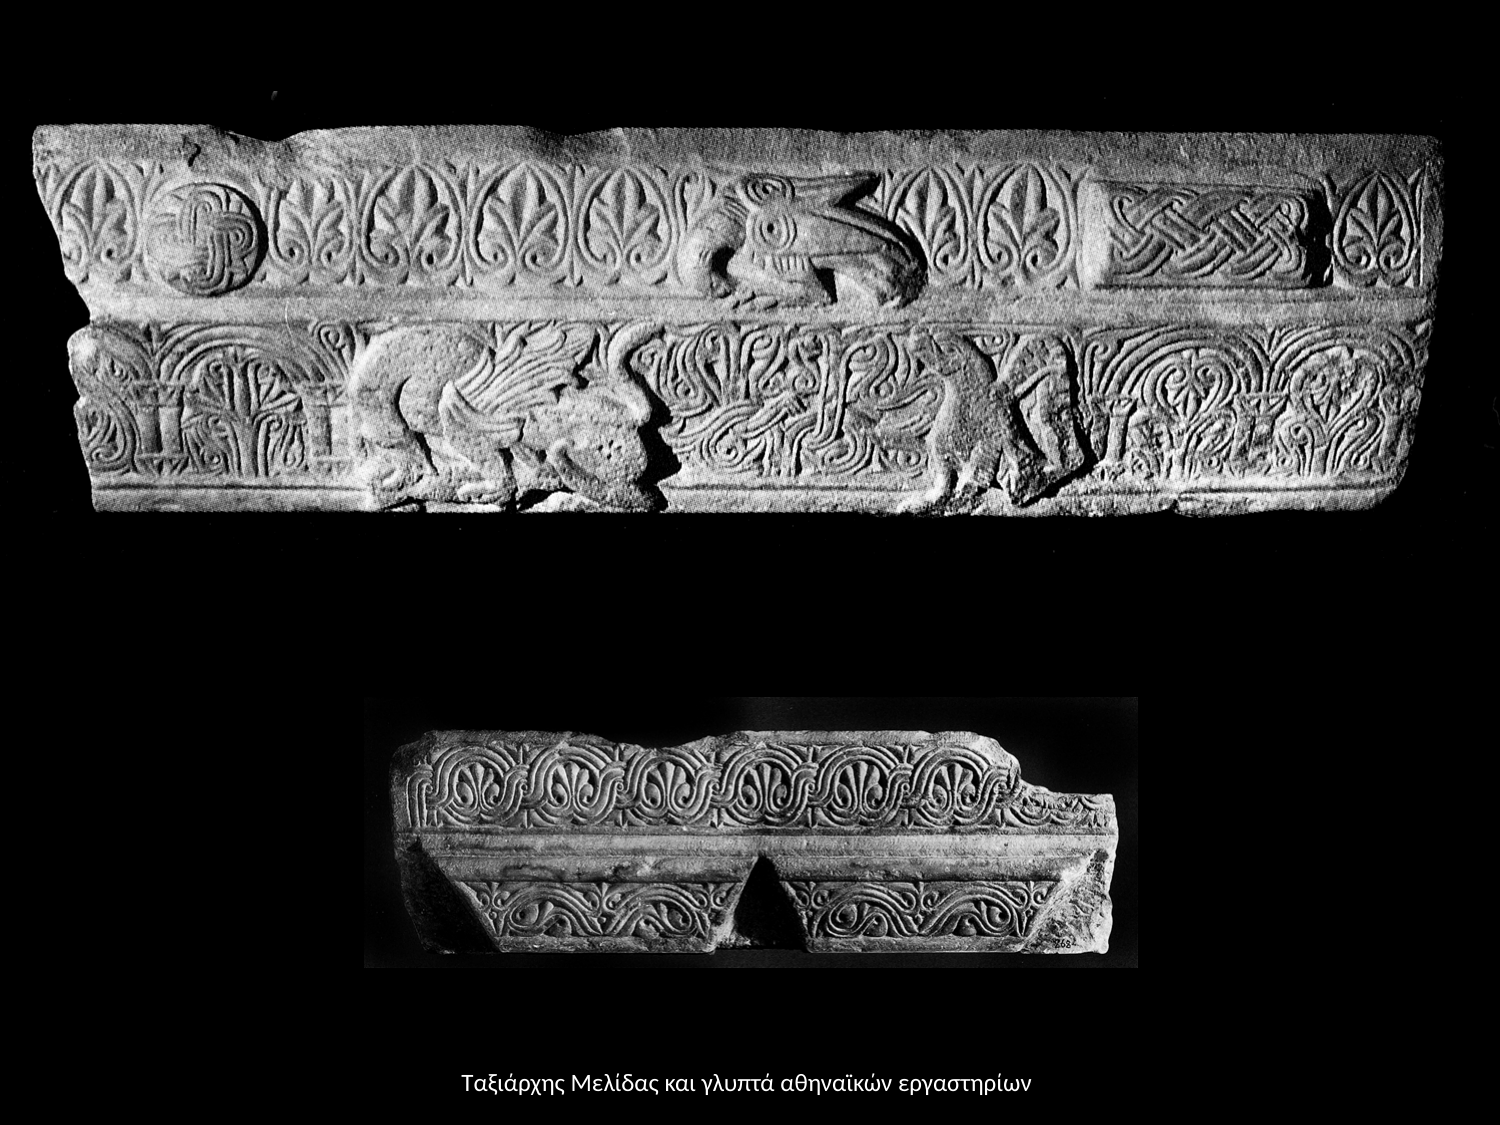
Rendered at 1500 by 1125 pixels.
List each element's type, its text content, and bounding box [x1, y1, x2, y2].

picture [0, 91, 1500, 559]
text_box Ταξιάρχης Μελίδας και γλυπτά αθηναϊκών εργαστηρίων [0, 1058, 1500, 1104]
picture [363, 697, 1138, 968]
